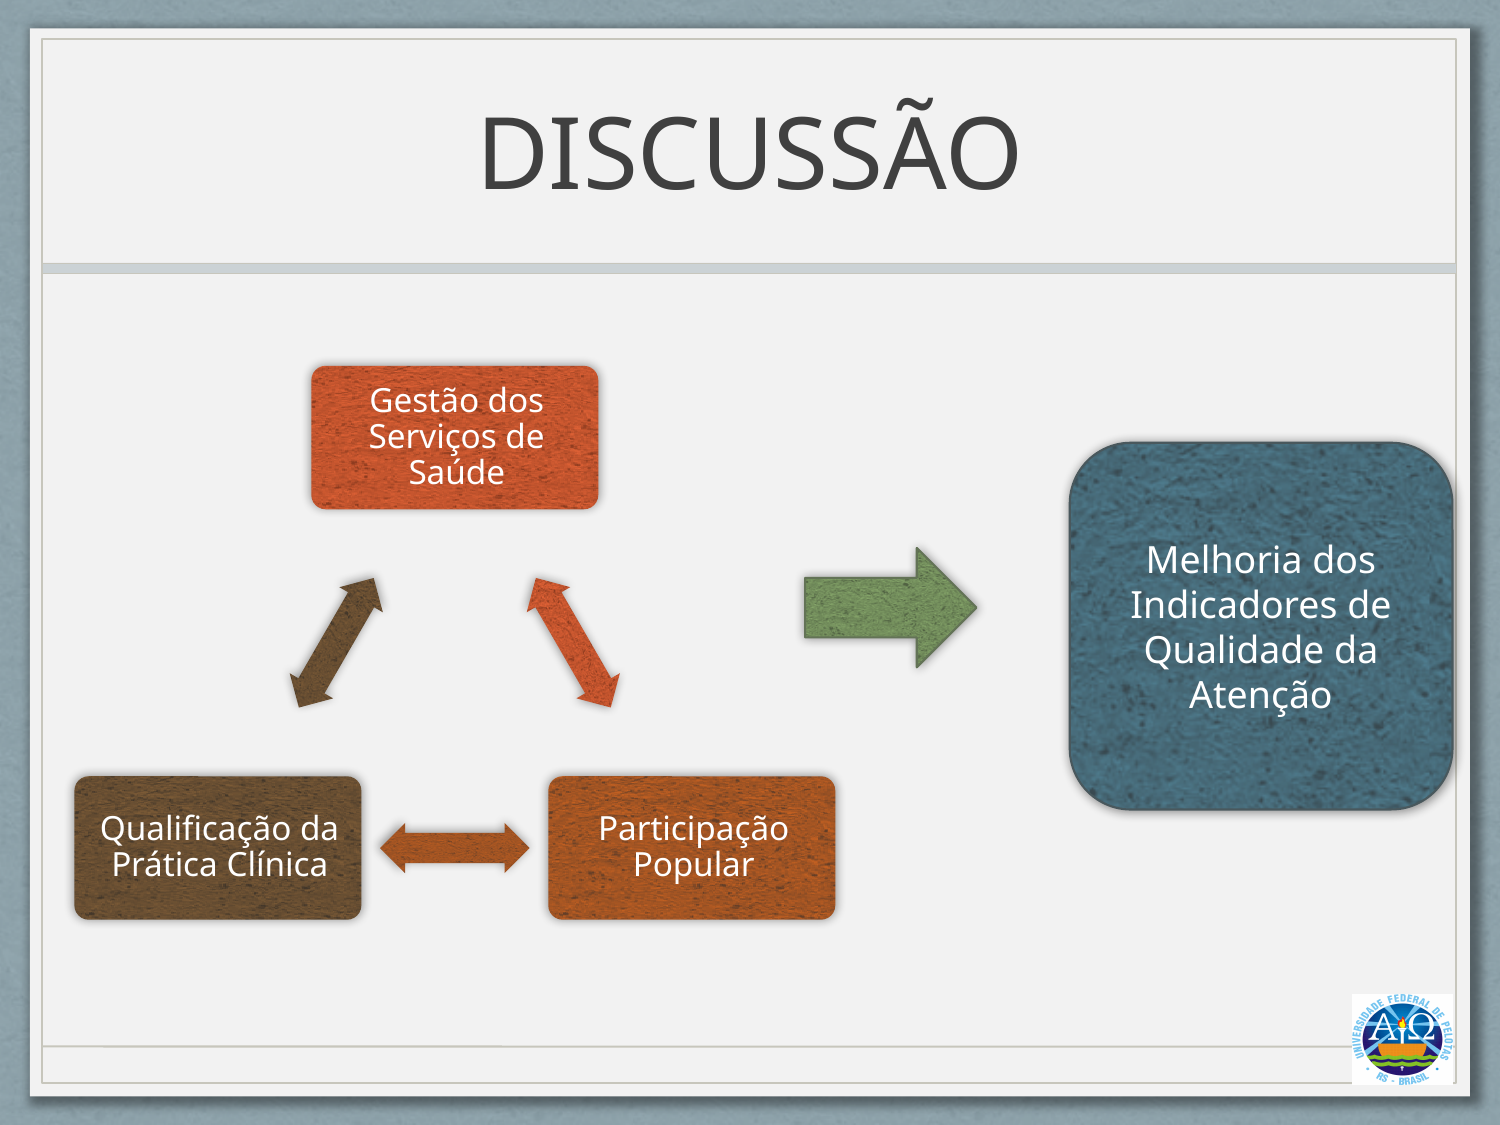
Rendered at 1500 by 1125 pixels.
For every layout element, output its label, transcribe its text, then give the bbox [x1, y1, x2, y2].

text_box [73, 308, 836, 977]
text_box [850, 547, 978, 669]
picture [1352, 994, 1454, 1086]
text_box Melhoria dos Indicadores de Qualidade da Atenção [1068, 441, 1454, 811]
title DISCUSSÃO [147, 40, 1353, 260]
